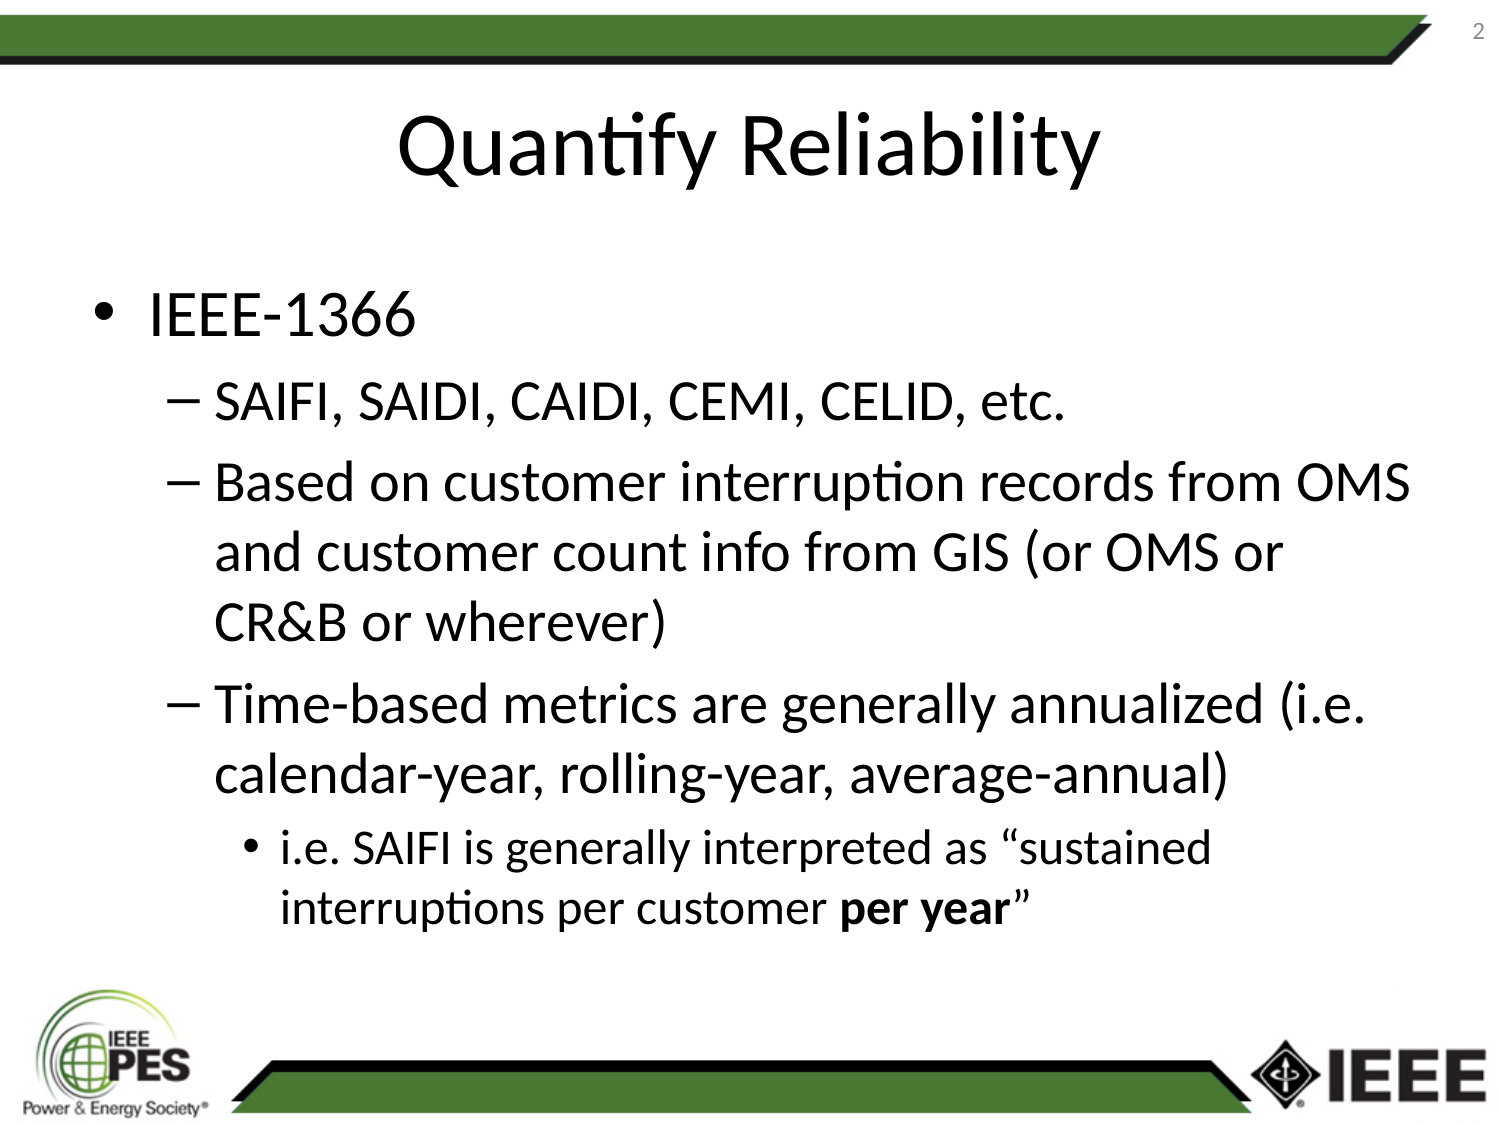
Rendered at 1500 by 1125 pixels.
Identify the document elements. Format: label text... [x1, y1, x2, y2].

list IEEE-1366 SAIFI, SAIDI, CAIDI, CEMI, CELID, etc. Based on customer interruption records from OMS and customer count info from GIS (or OMS or CR&B or wherever) Time-based metrics are generally annualized (i.e. calendar-year, rolling-year, average-annual) i.e. SAIFI is generally interpreted as “sustained interruptions per customer per year” [77, 262, 1428, 1006]
picture [0, 0, 1500, 1125]
title Quantify Reliability [74, 44, 1426, 233]
slide_number 2 [1149, 0, 1500, 60]
